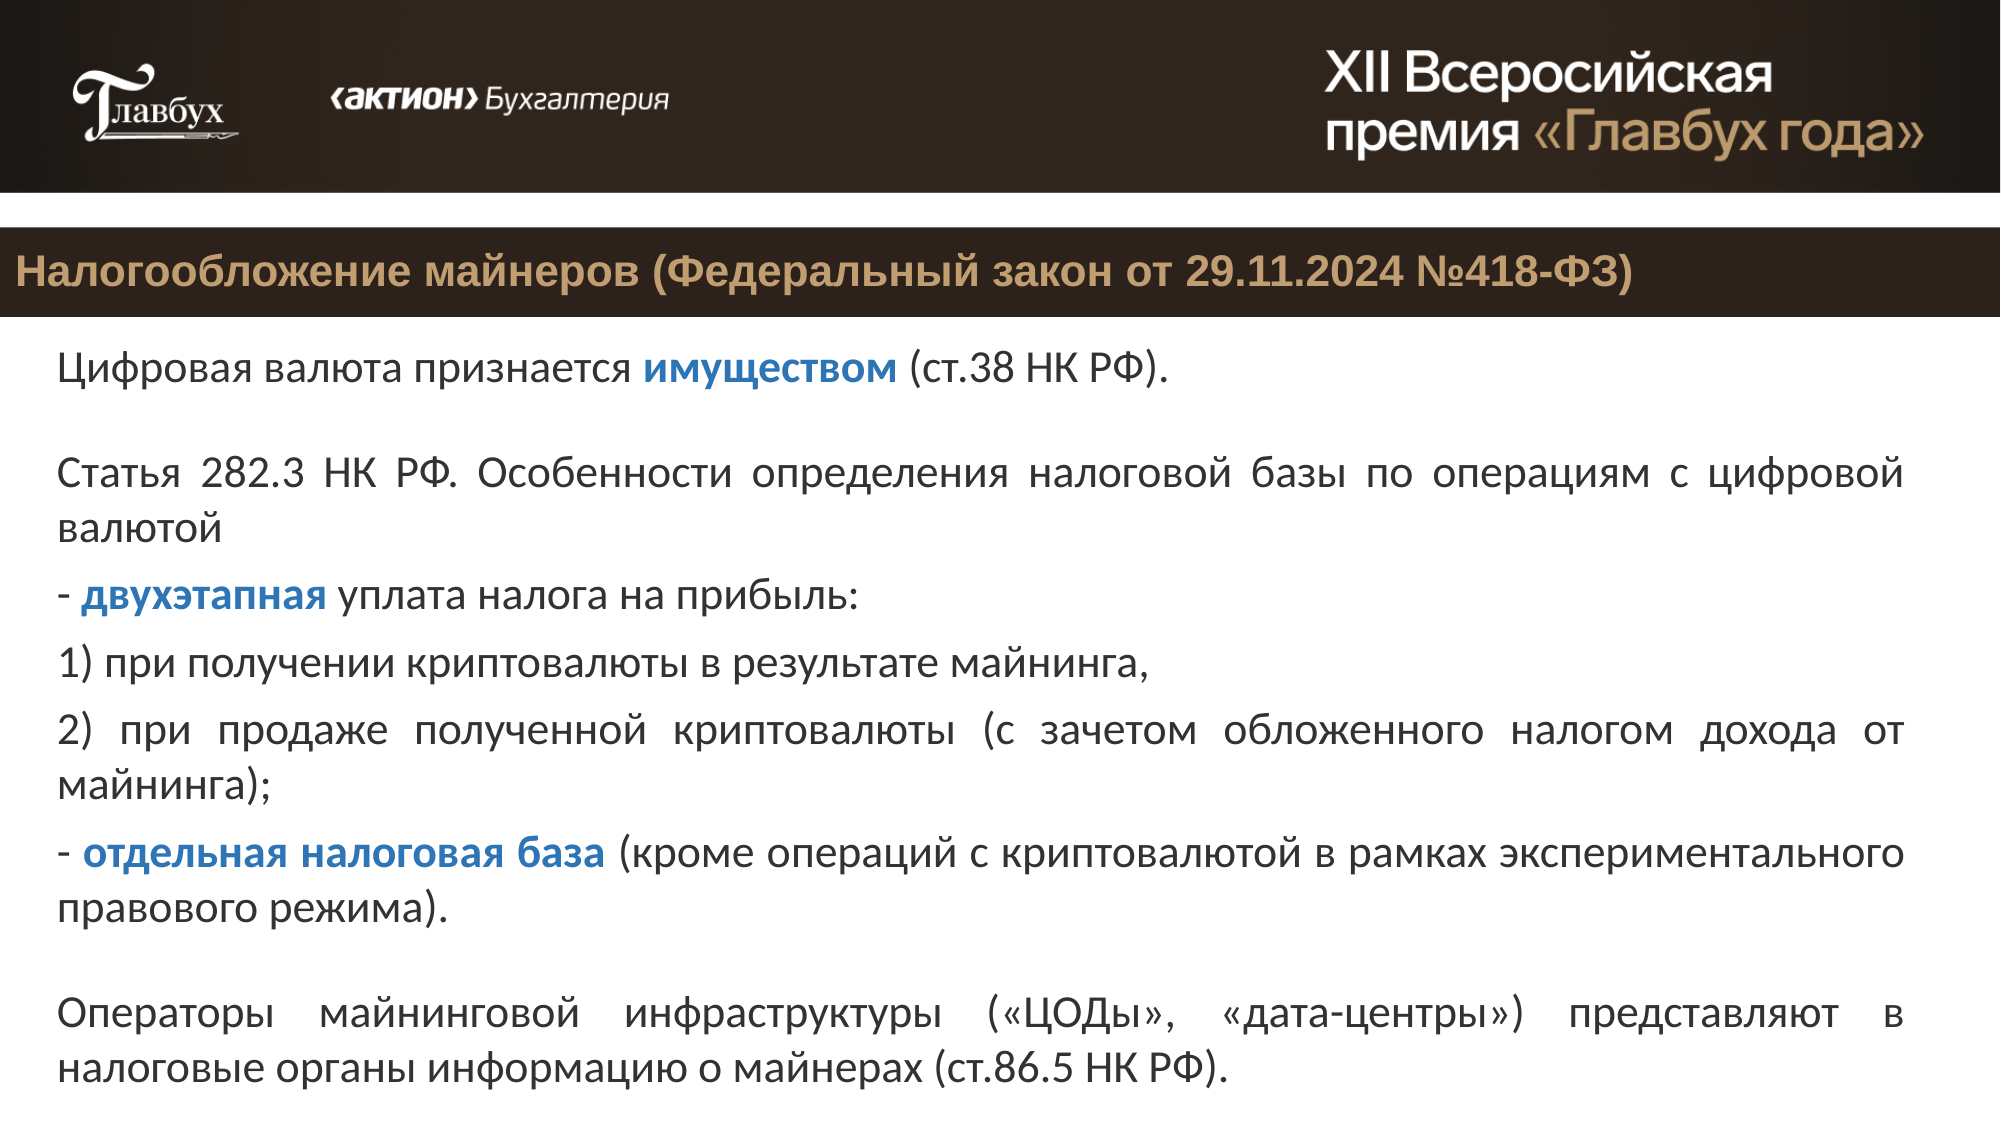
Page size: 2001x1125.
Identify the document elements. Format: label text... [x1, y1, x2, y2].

text_box Цифровая валюта признается имуществом (ст.38 НК РФ). Статья 282.3 НК РФ. Особенности определения налоговой базы по операциям с цифровой валютой - двухэтапная уплата налога на прибыль: 1) при получении криптовалюты в результате майнинга, 2) при продаже полученной криптовалюты (с зачетом обложенного налогом дохода от майнинга); - отдельная налоговая база (кроме операций с криптовалютой в рамках экспериментального правового режима). Операторы майнинговой инфраструктуры («ЦОДы», «дата-центры») представляют в налоговые органы информацию о майнерах (ст.86.5 НК РФ). [42, 329, 1922, 1102]
text_box Налогообложение майнеров (Федеральный закон от 29.11.2024 №418-ФЗ) [0, 227, 2000, 317]
picture [0, 0, 2001, 1125]
